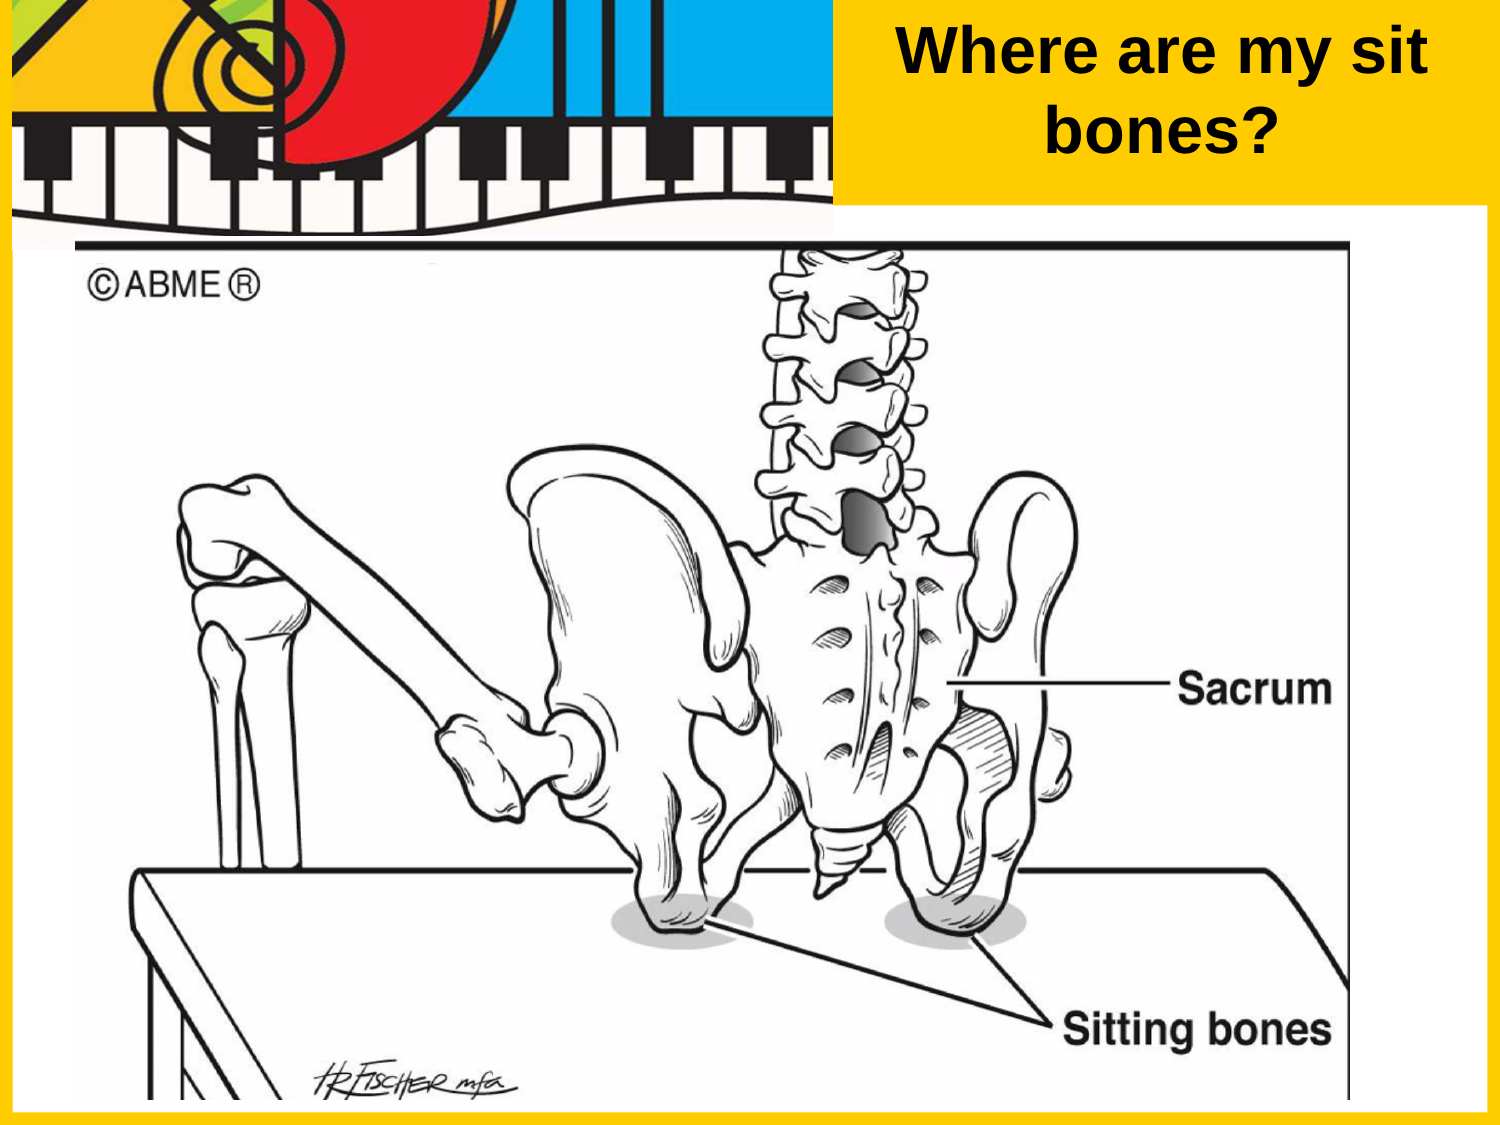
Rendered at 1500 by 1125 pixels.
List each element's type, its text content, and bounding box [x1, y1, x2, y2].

picture [12, 0, 1351, 1101]
title Where are my sit bones? [825, 0, 1500, 233]
